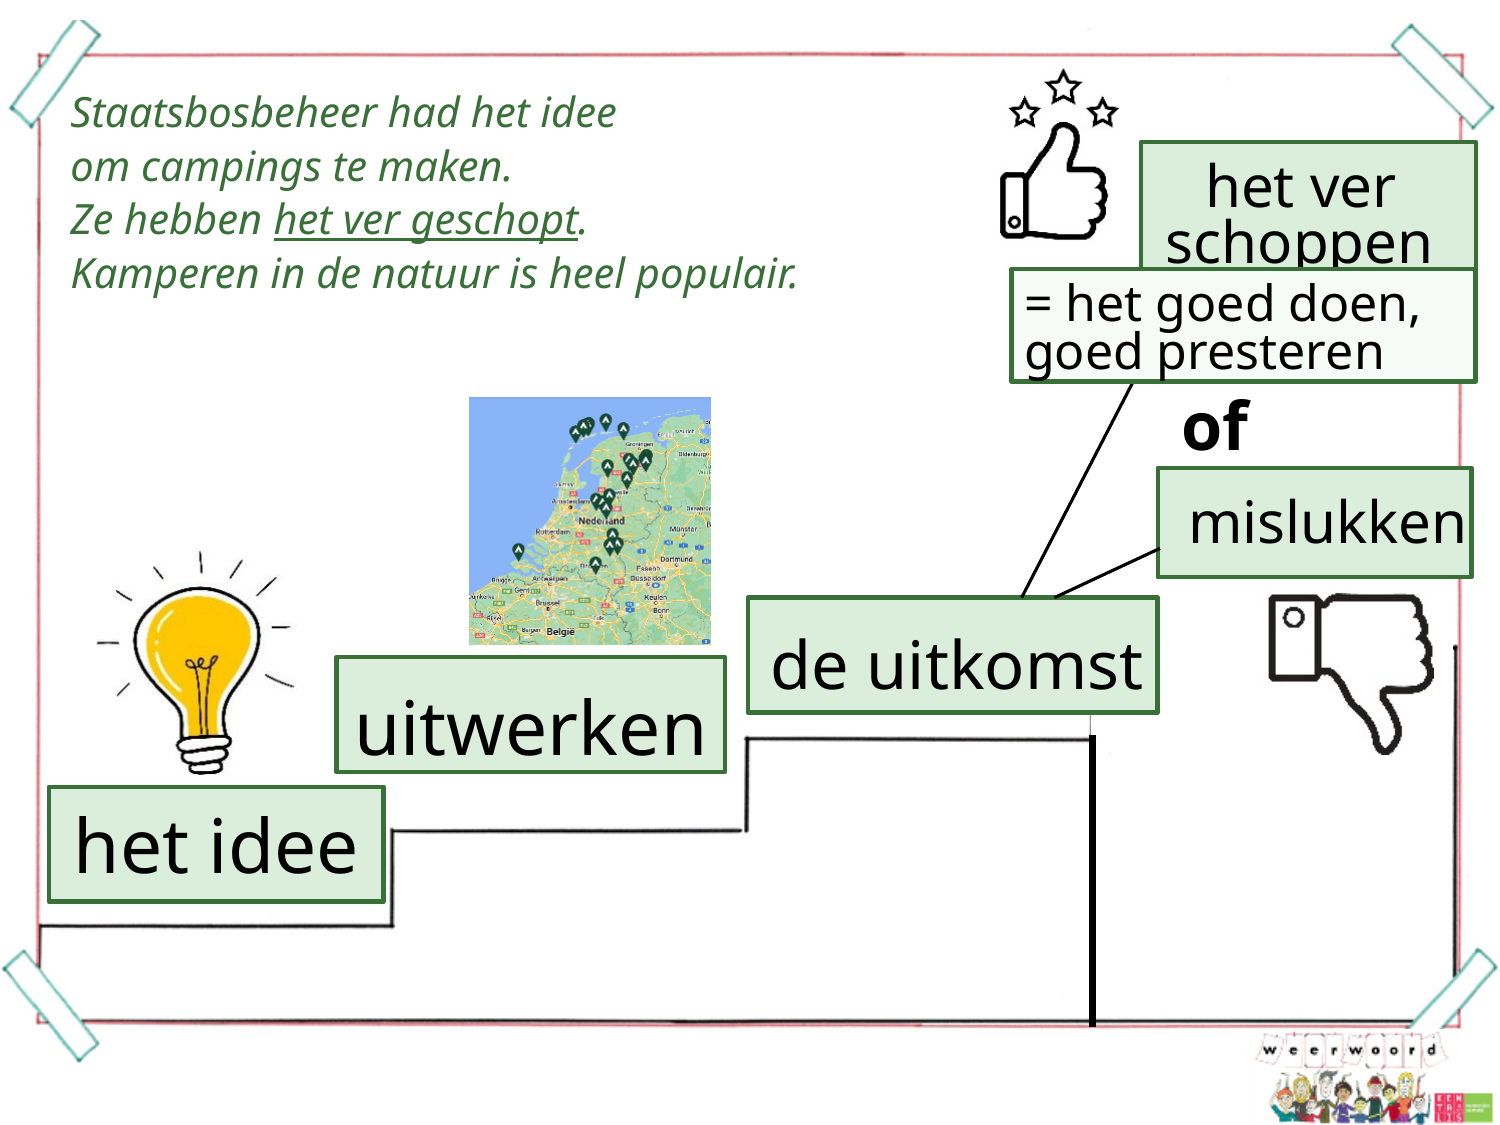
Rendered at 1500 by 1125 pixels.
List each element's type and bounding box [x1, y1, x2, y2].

text_box [1054, 548, 1161, 598]
text_box [1021, 378, 1136, 598]
picture [0, 19, 1500, 1125]
